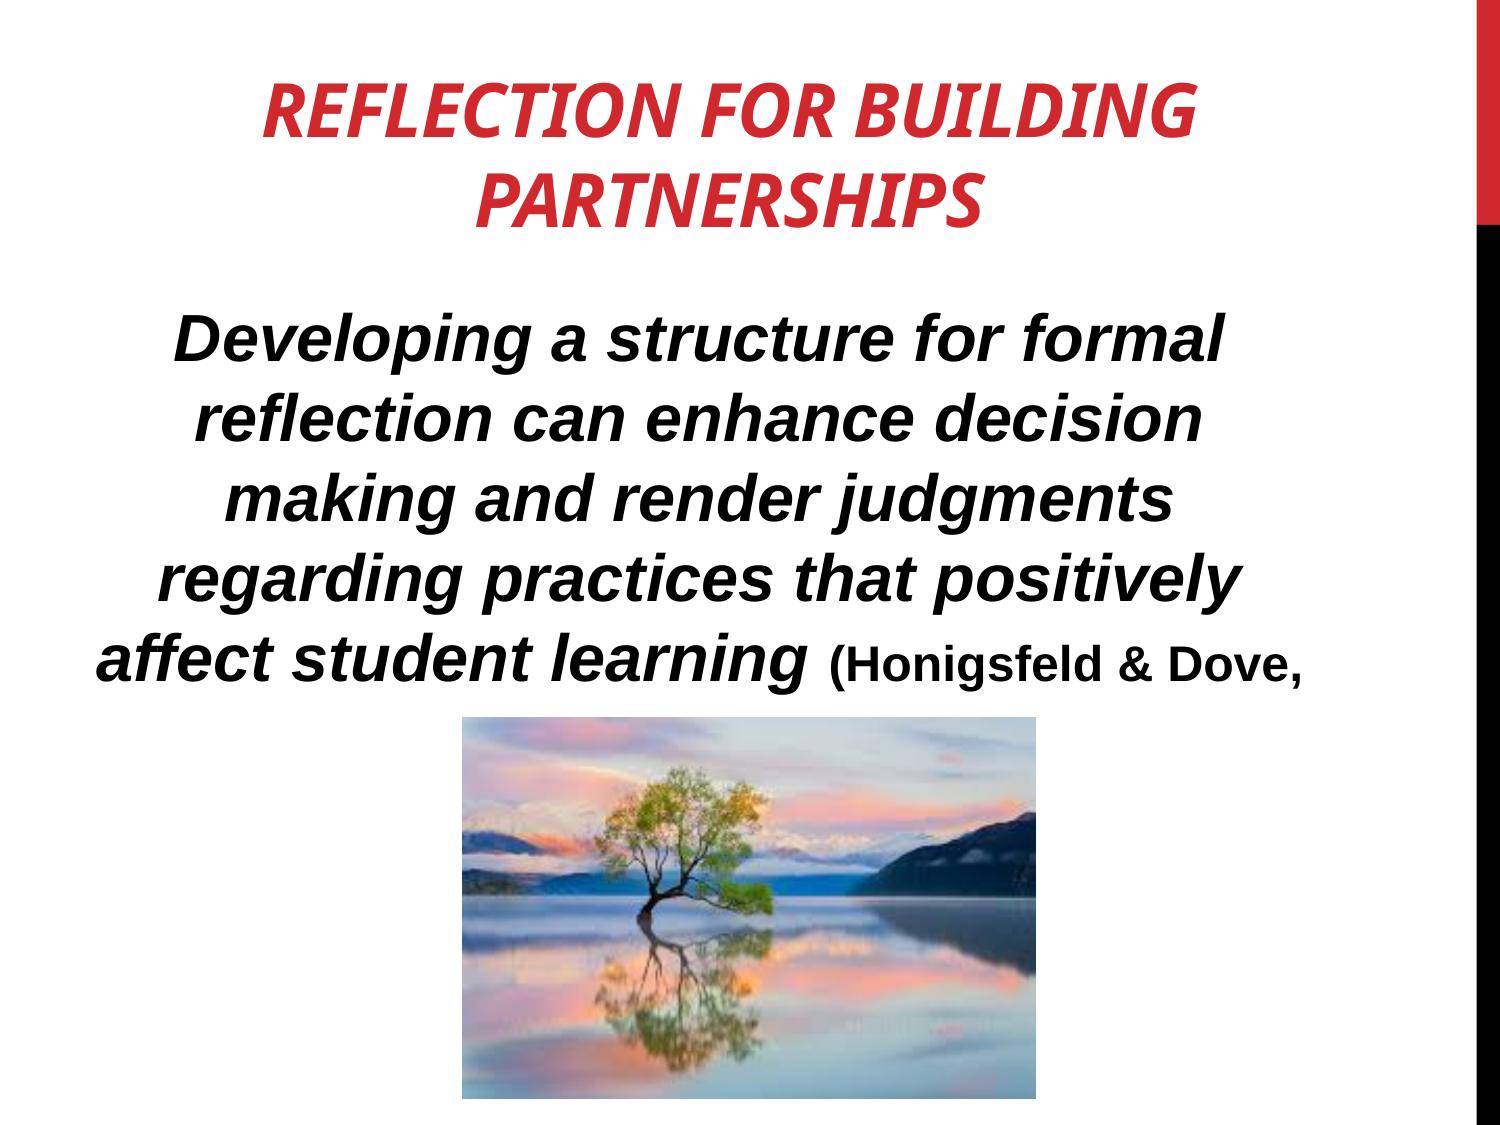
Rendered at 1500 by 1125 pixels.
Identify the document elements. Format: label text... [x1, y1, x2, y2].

picture [461, 717, 1036, 1100]
title Reflection for Building Partnerships [75, 25, 1385, 250]
list Developing a structure for formal reflection can enhance decision making and render judgments regarding practices that positively affect student learning (Honigsfeld & Dove, 2010). [75, 287, 1325, 1005]
